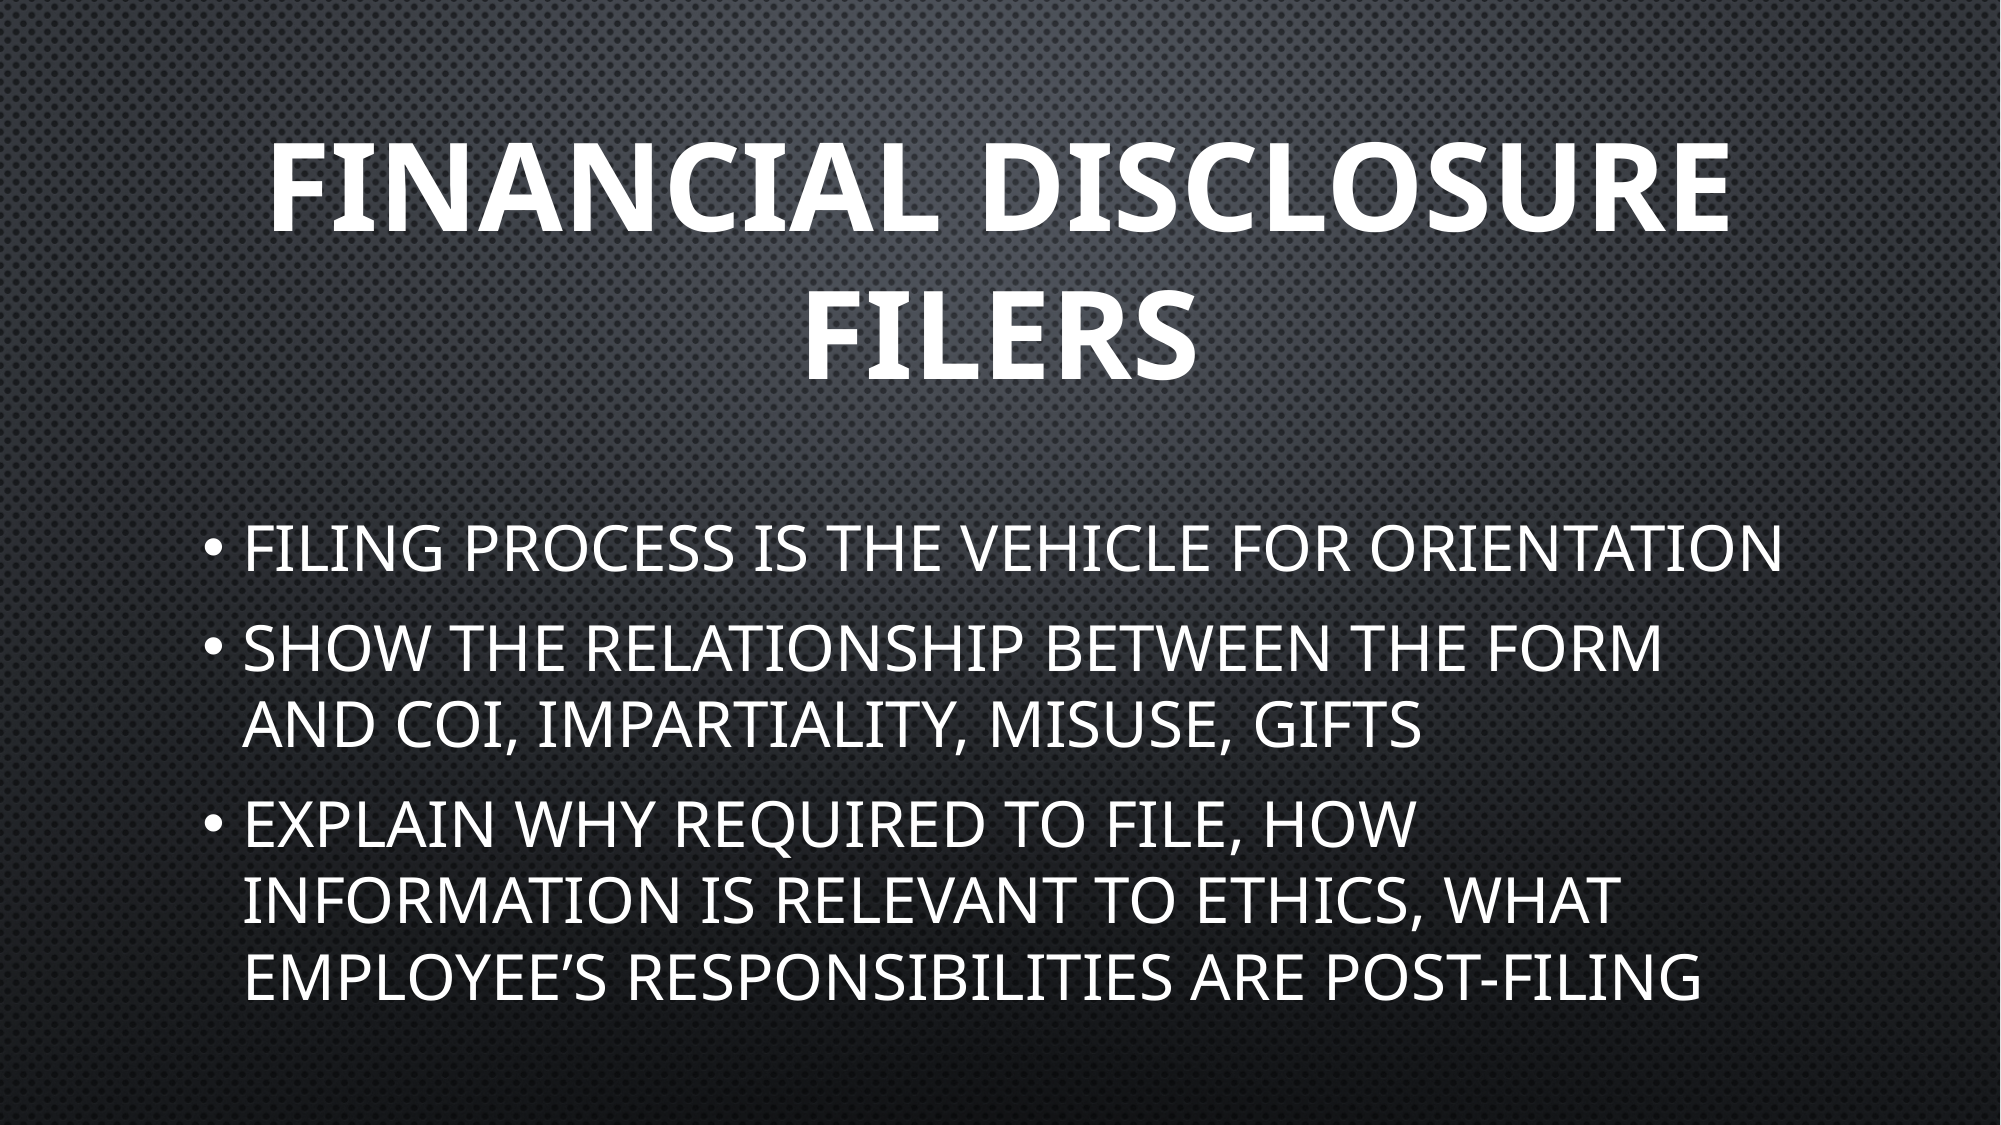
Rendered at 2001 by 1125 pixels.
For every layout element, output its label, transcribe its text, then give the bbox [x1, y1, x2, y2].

list Filing process is the vehicle for orientation Show the relationship between the form and coi, impartiality, misuse, gifts Explain why required to file, how information is relevant to ethics, what employee’s responsibilities are post-filing [187, 495, 1813, 1125]
title Financial disclosure filers [187, 99, 1813, 413]
